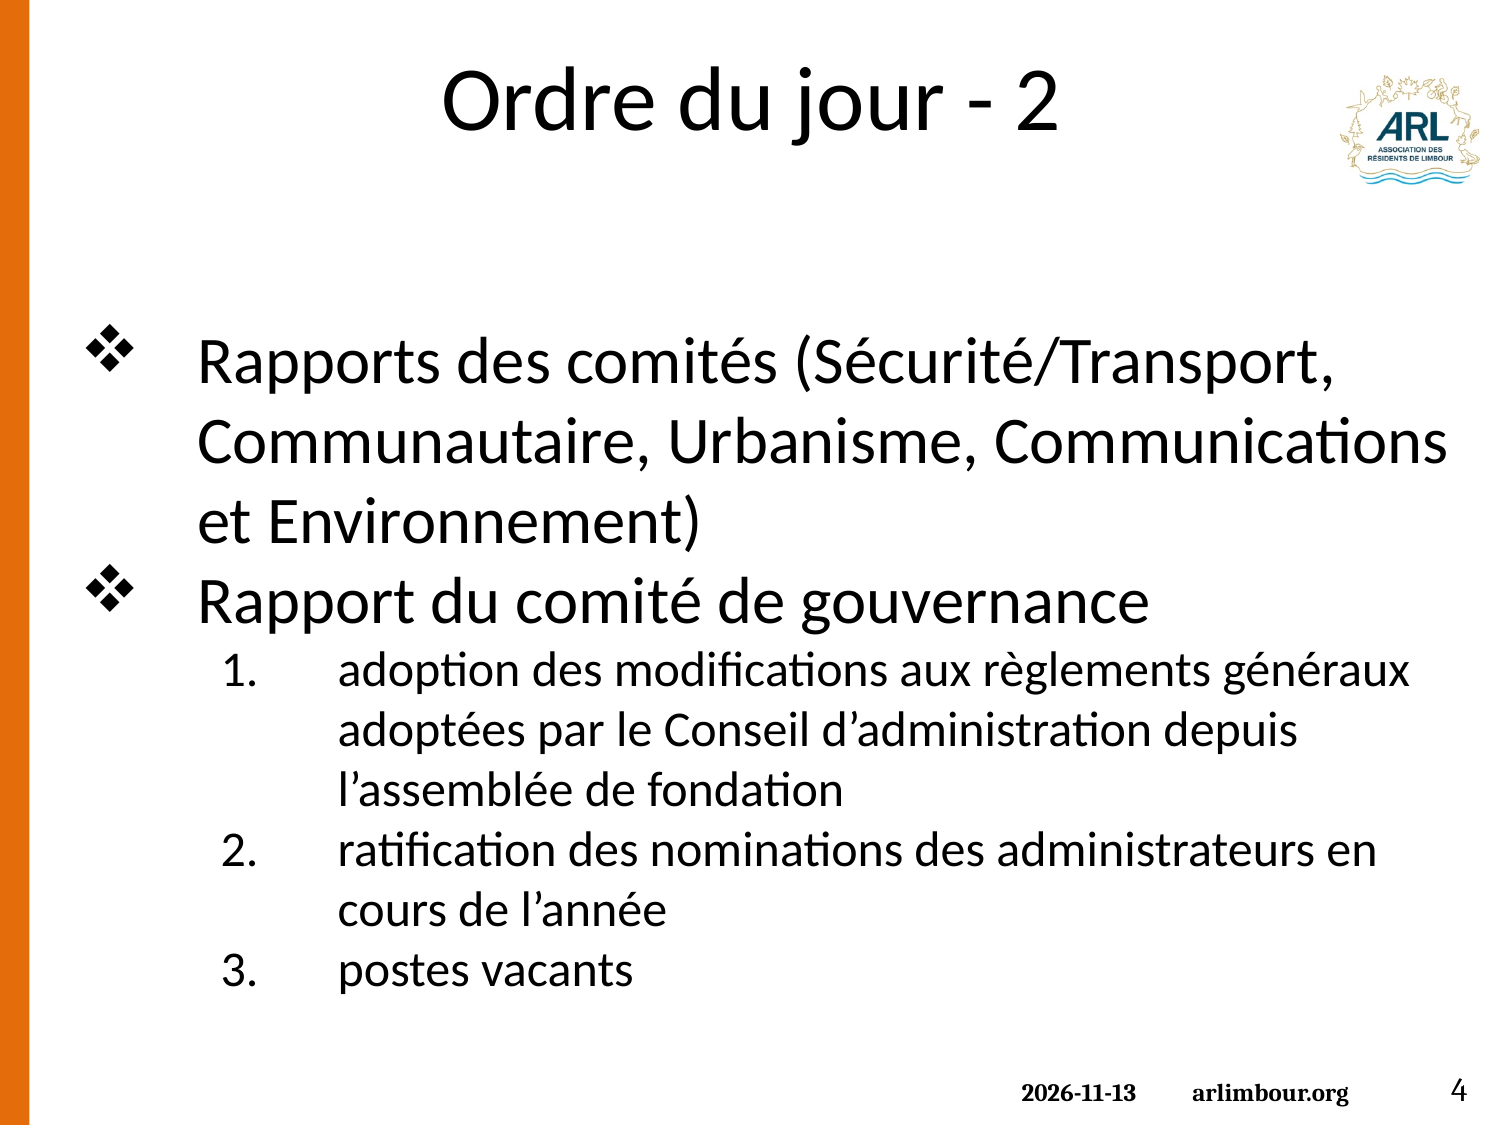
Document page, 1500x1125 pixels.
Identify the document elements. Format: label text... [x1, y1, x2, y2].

picture [1340, 75, 1480, 185]
text_box [0, 0, 32, 1125]
list Rapports des comités (Sécurité/Transport, Communautaire, Urbanisme, Communications et Environnement) Rapport du comité de gouvernance adoption des modifications aux règlements généraux adoptées par le Conseil d’administration depuis l’assemblée de fondation ratification des nominations des administrateurs en cours de l’année postes vacants [64, 309, 1500, 1004]
slide_number 4 [1364, 1057, 1483, 1118]
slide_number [726, 1058, 1152, 1125]
footer arlimbour.org [1163, 1058, 1365, 1125]
title Ordre du jour - 2 [76, 0, 1427, 188]
